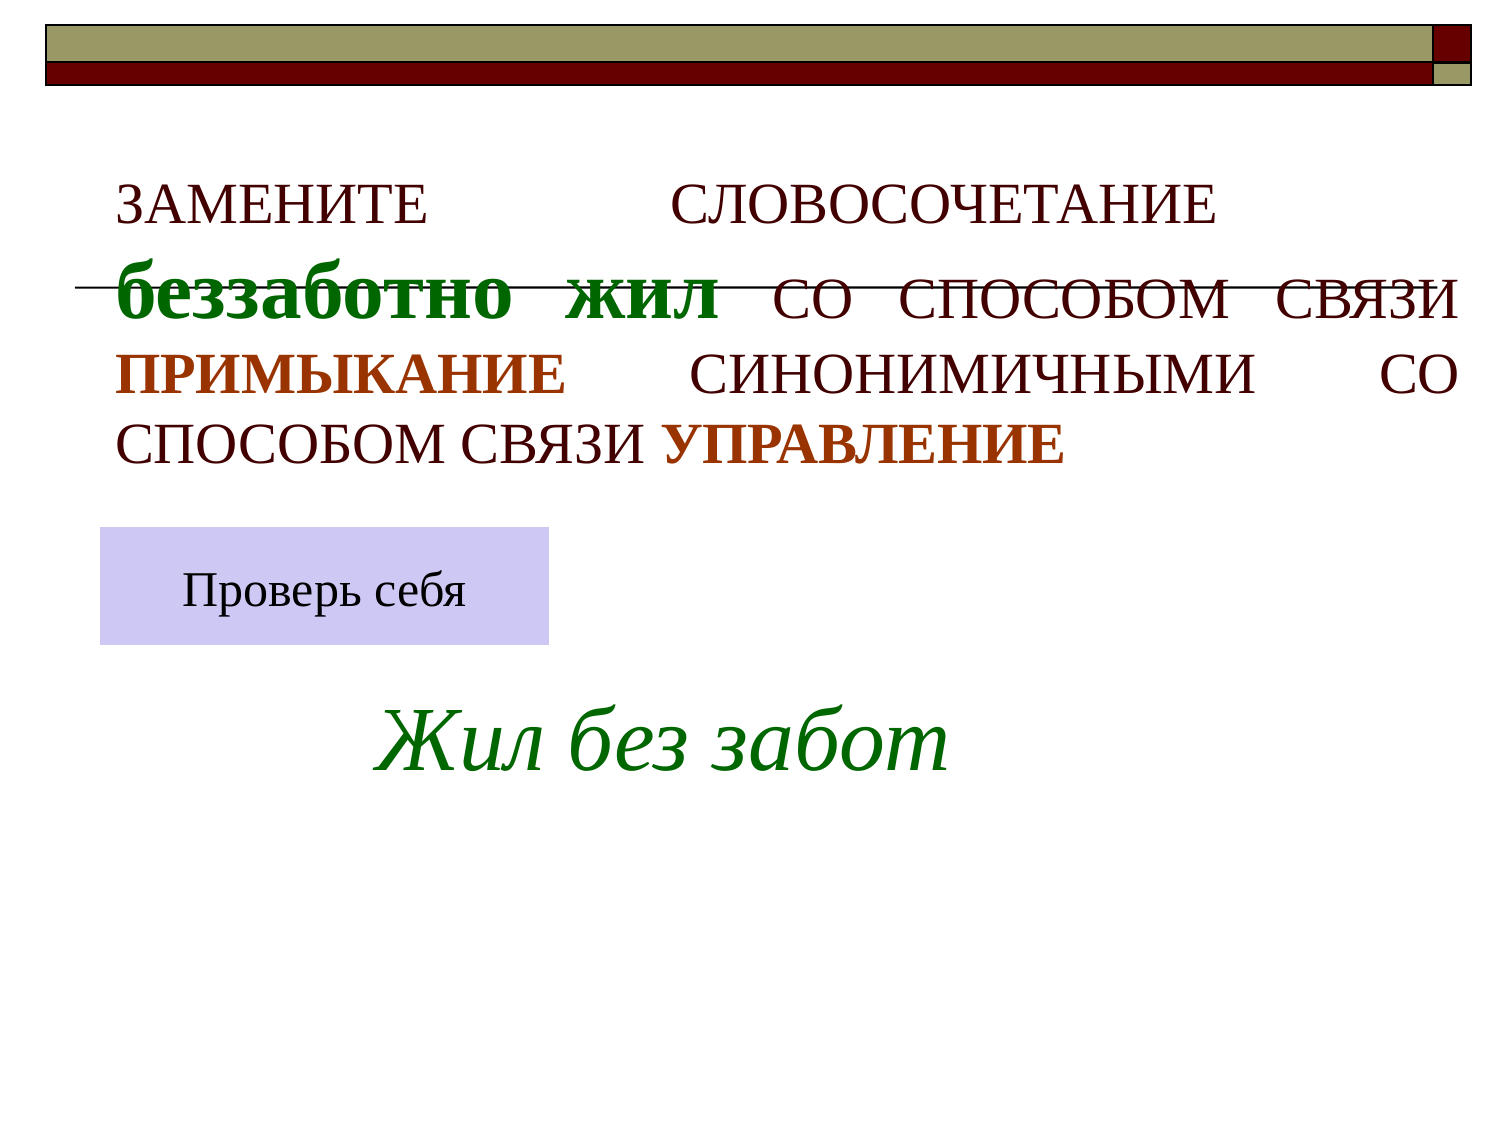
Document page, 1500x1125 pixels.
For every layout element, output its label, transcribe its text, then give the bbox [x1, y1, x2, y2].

title ЗАМЕНИТЕ СЛОВОСОЧЕТАНИЕ беззаботно жил СО СПОСОБОМ СВЯЗИ ПРИМЫКАНИЕ СИНОНИМИЧНЫМИ СО СПОСОБОМ СВЯЗИ УПРАВЛЕНИЕ [100, 219, 1476, 483]
list Жил без забот [359, 692, 1412, 811]
text_box Проверь себя [100, 527, 550, 646]
